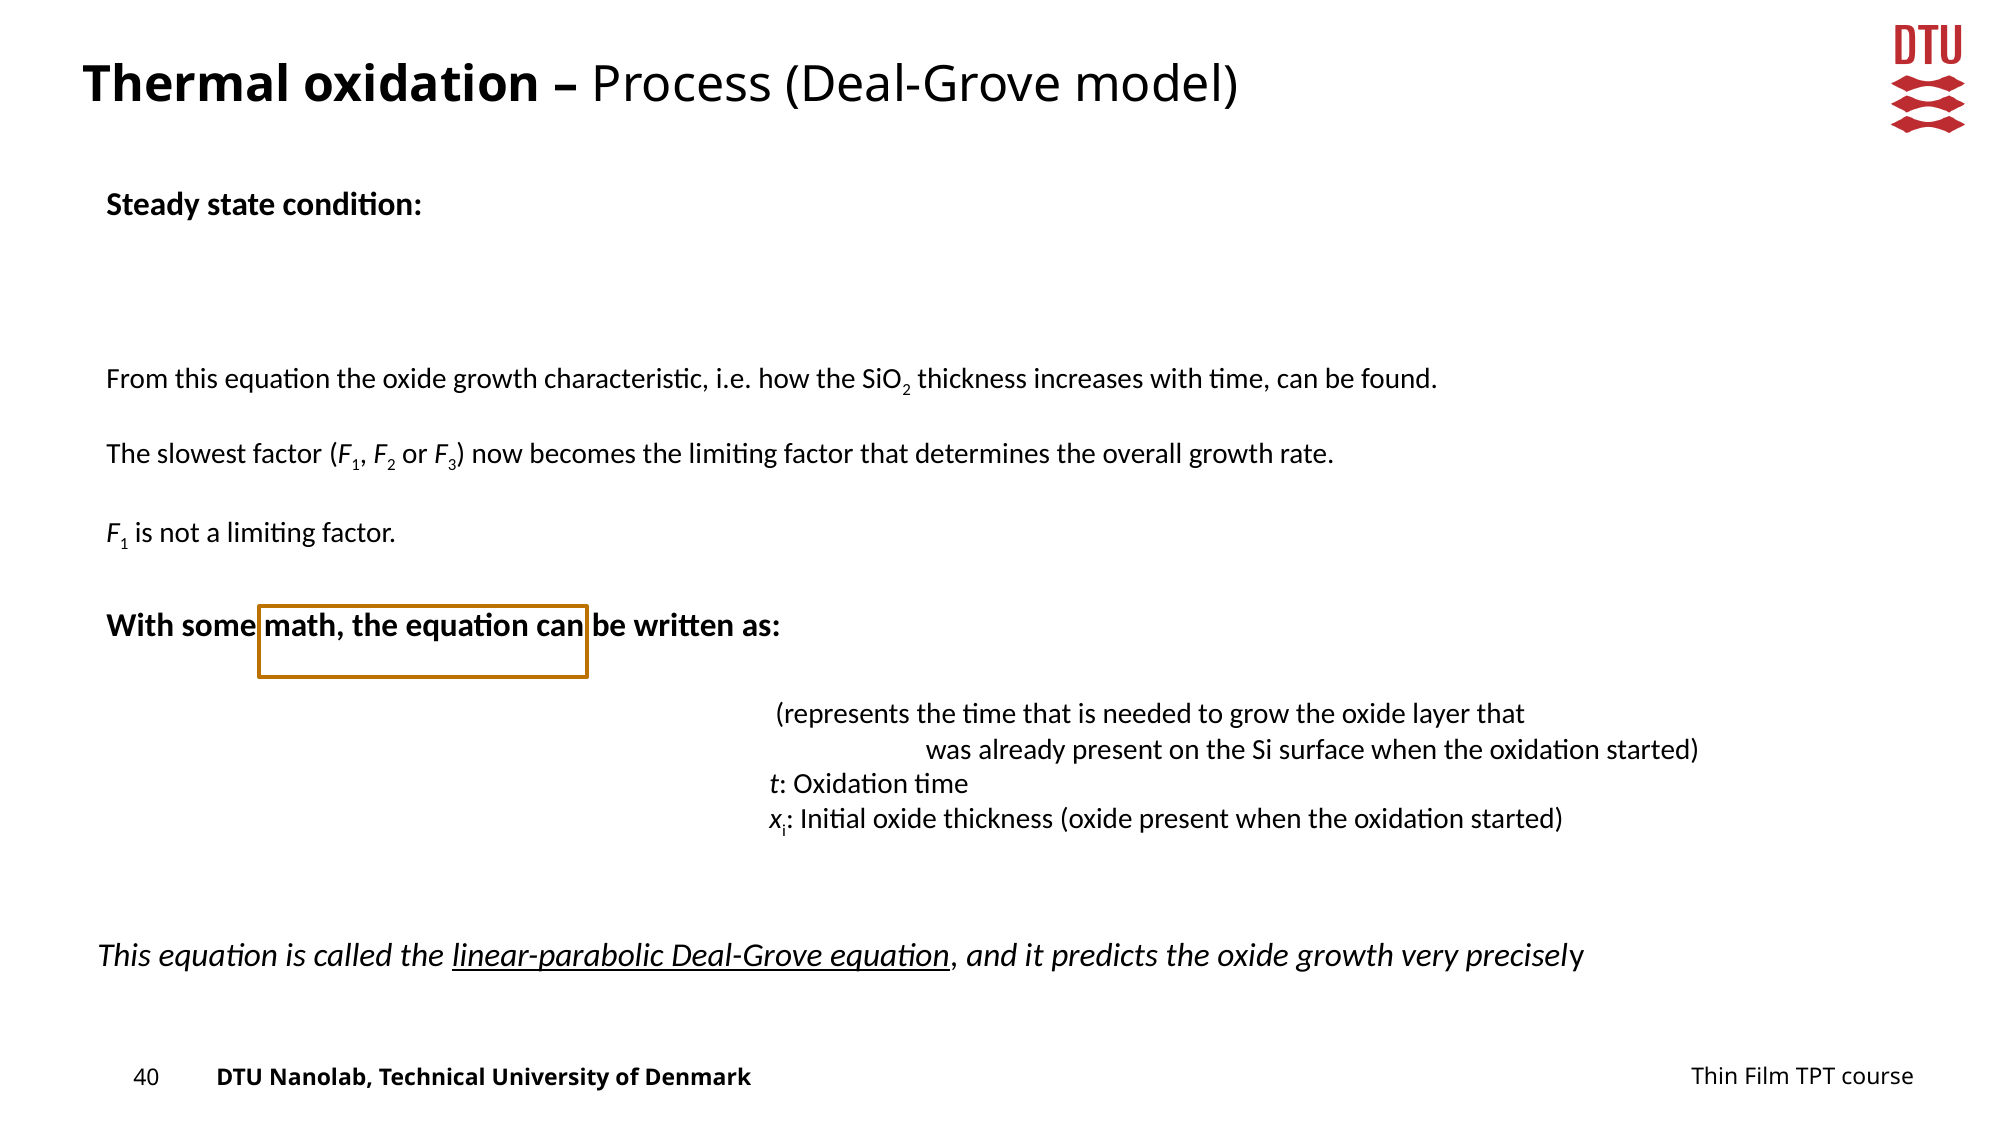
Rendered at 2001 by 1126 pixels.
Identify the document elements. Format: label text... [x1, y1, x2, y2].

text_box Thermal oxidation – Process (Deal-Grove model) [82, 51, 1804, 127]
text_box This equation is called the linear-parabolic Deal-Grove equation, and it predicts the oxide growth very precisely [82, 561, 1714, 1126]
text_box [257, 604, 589, 679]
picture [1886, 18, 1967, 138]
